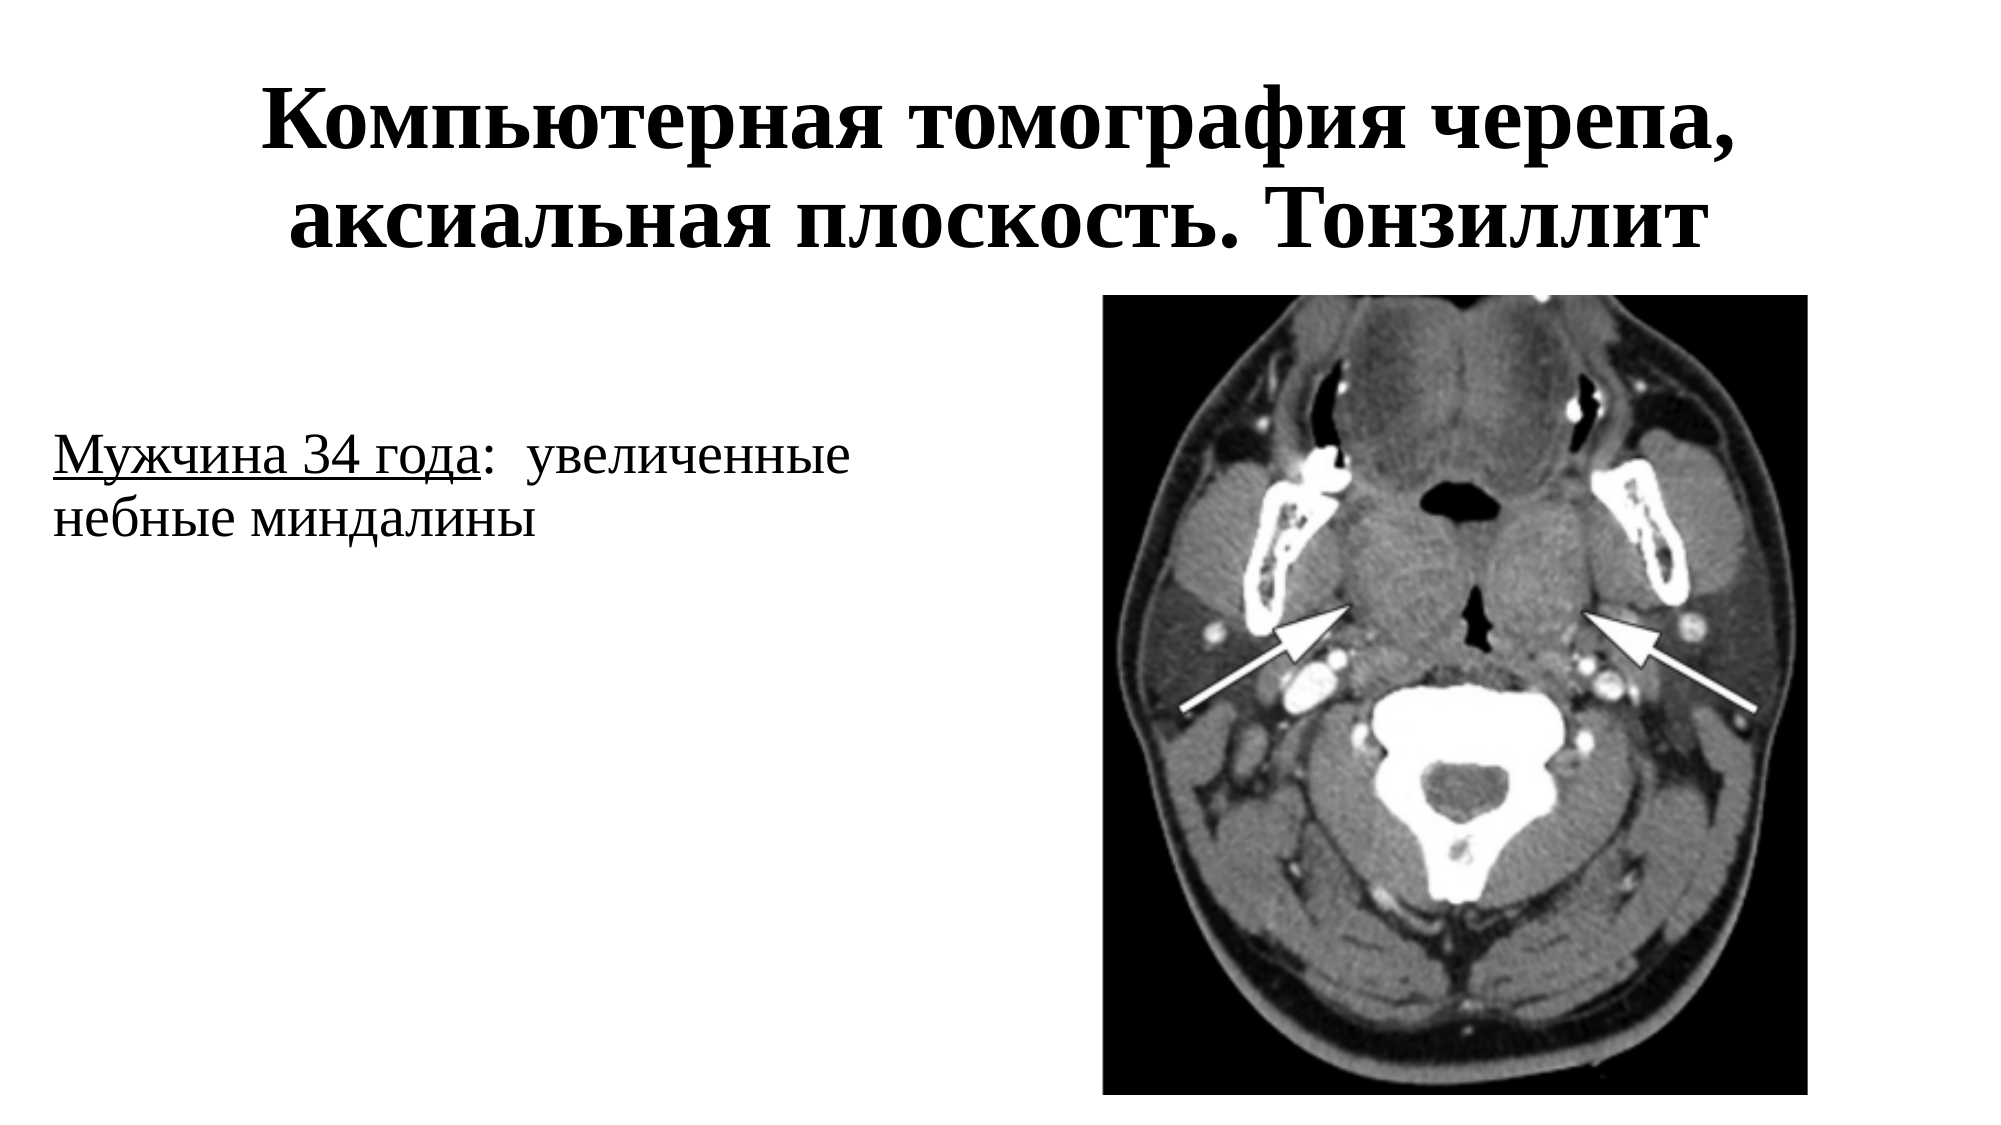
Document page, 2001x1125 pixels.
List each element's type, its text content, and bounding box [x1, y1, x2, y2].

title Компьютерная томография черепа, аксиальная плоскость. Тонзиллит [137, 59, 1863, 278]
picture [1101, 295, 1808, 1095]
list Мужчина 34 года: увеличенные небные миндалины [38, 415, 943, 900]
